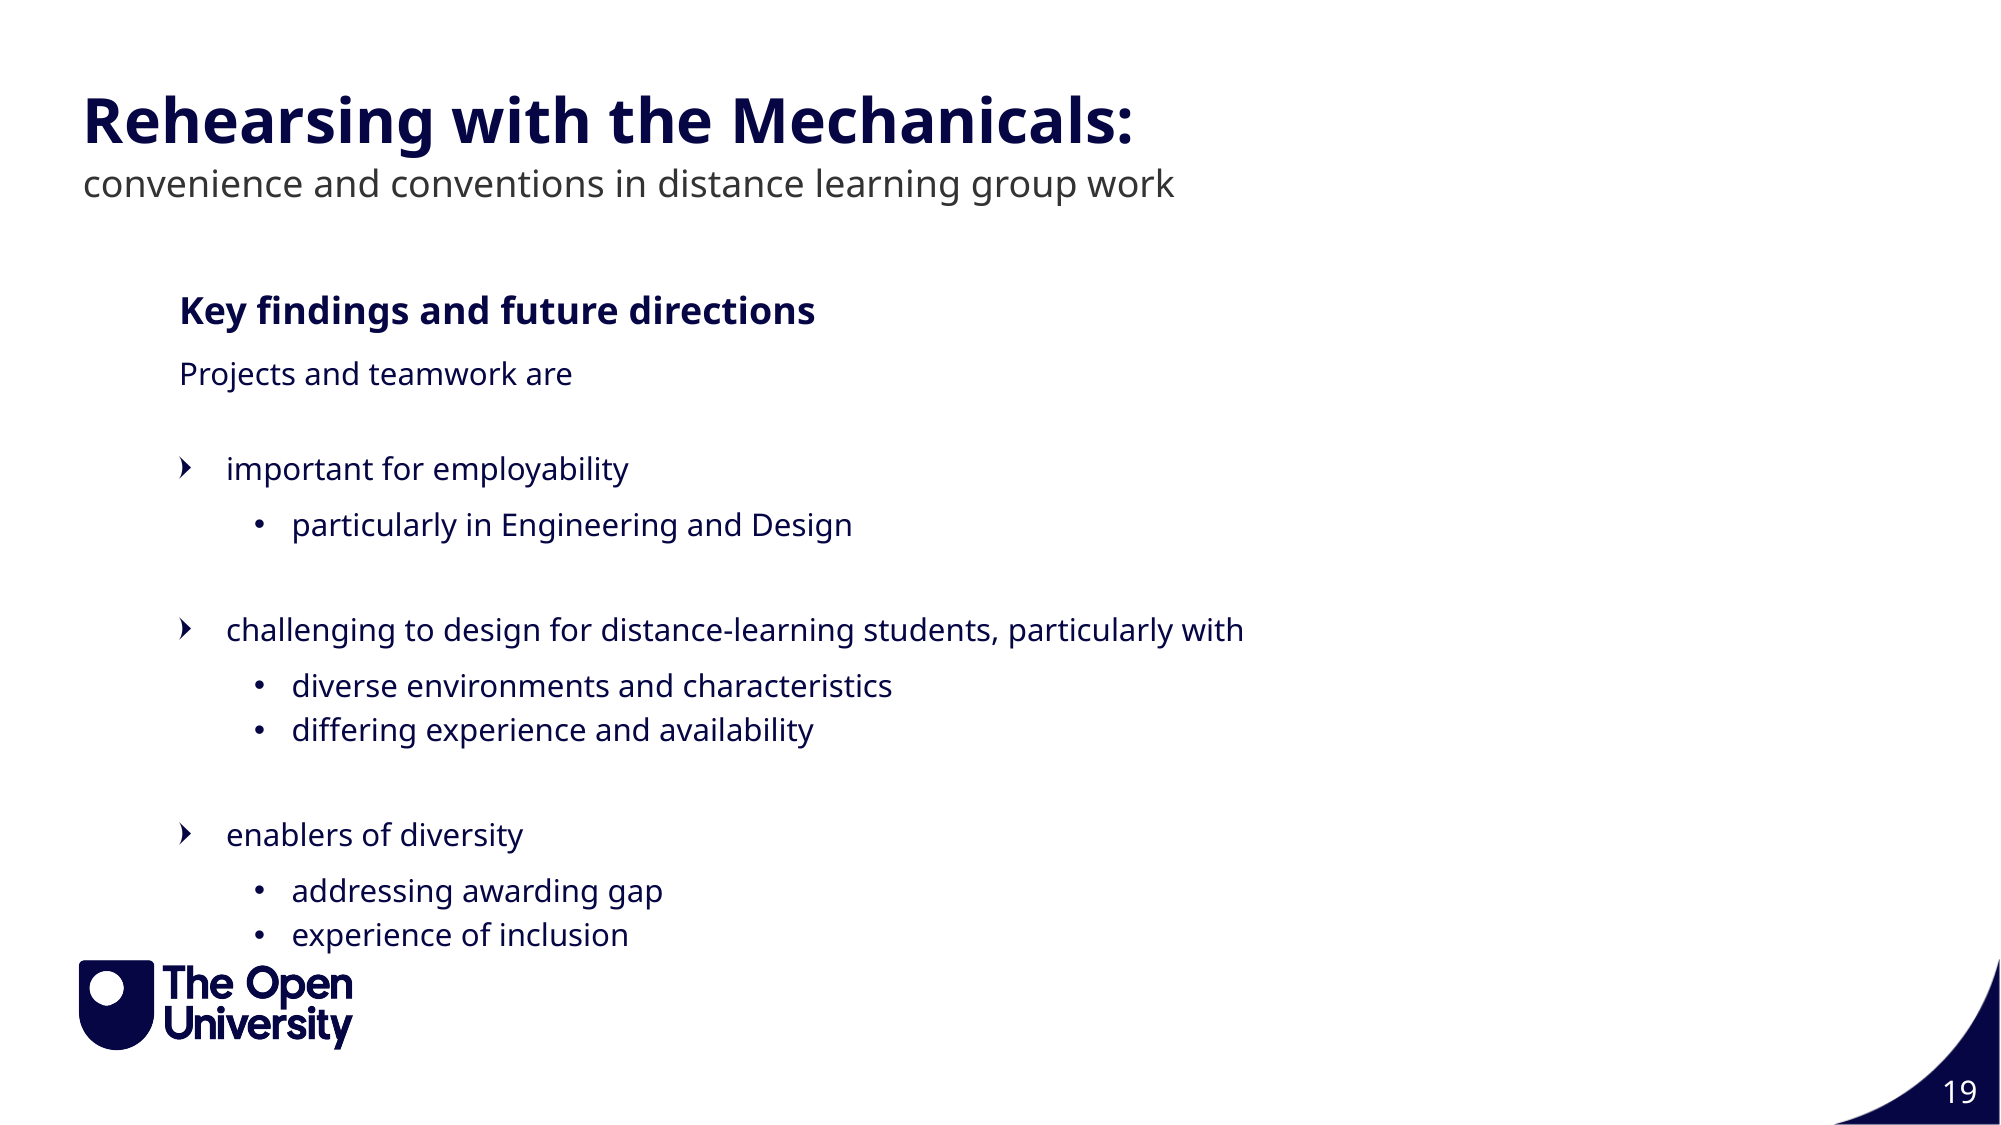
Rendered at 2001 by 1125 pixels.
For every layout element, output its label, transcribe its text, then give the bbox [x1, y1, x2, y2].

list Projects and teamwork are [164, 343, 1738, 425]
picture [179, 822, 191, 845]
list Key findings and future directions [164, 275, 1738, 323]
picture [179, 456, 191, 479]
picture [77, 956, 358, 1053]
picture [1834, 959, 2000, 1125]
list important for employability particularly in Engineering and Design challenging to design for distance-learning students, particularly with diverse environments and characteristics differing experience and availability enablers of diversity addressing awarding gap experience of inclusion [164, 437, 1738, 880]
picture [179, 617, 191, 640]
list convenience and conventions in distance learning group work [67, 149, 1835, 198]
list Rehearsing with the Mechanicals: [67, 66, 1835, 148]
